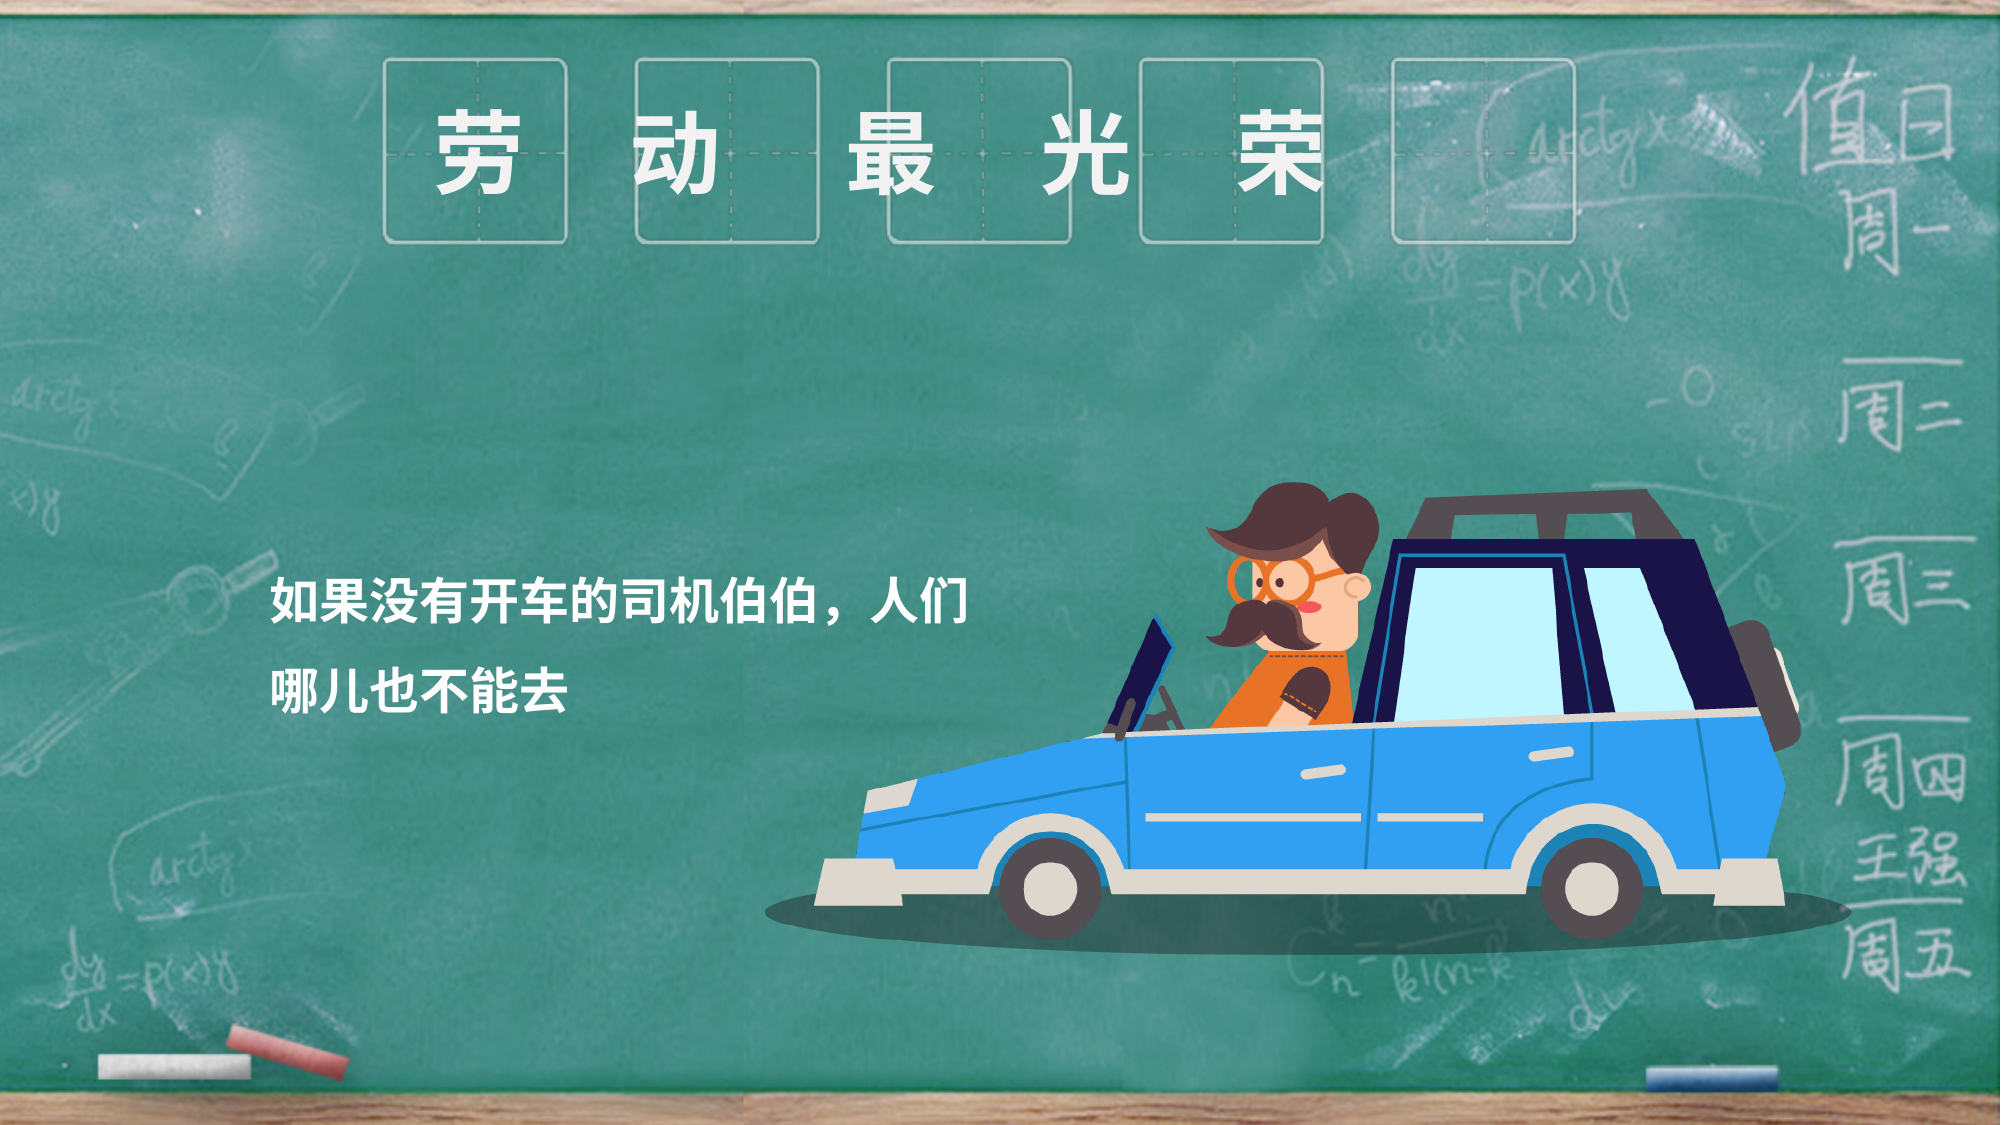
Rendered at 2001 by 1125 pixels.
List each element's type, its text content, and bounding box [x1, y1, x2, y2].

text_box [380, 56, 1683, 247]
text_box 如果没有开车的司机伯伯，人们哪儿也不能去 [253, 413, 735, 847]
picture [0, 0, 2000, 1125]
